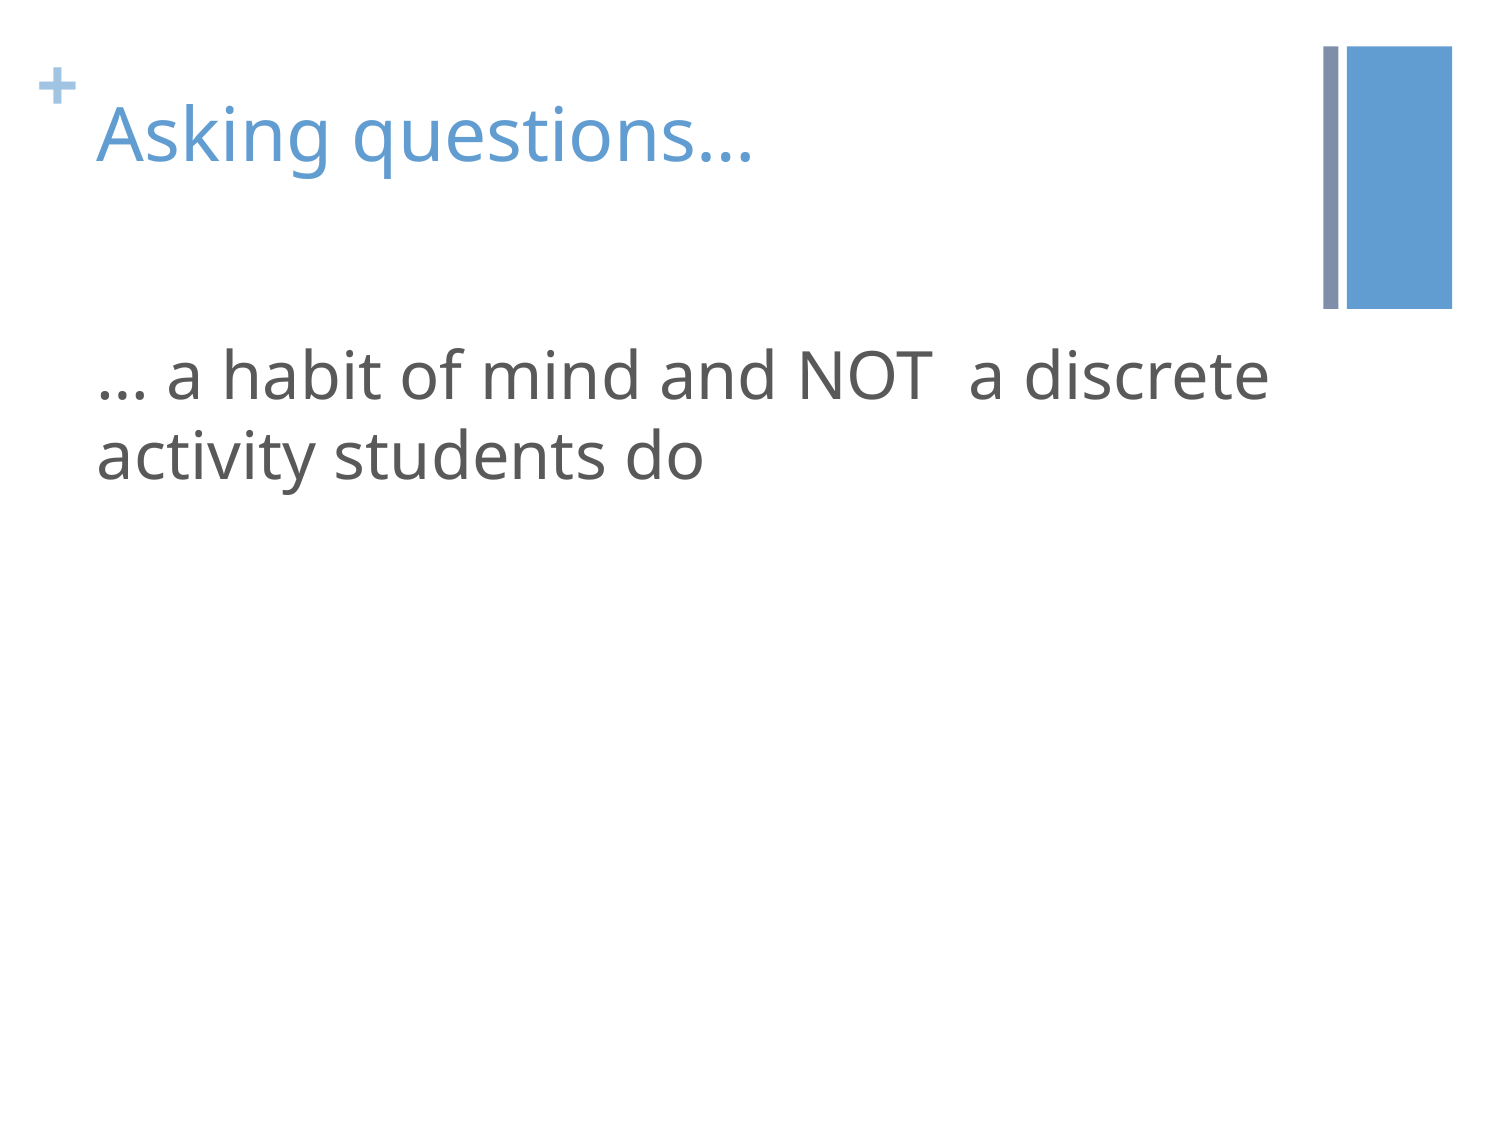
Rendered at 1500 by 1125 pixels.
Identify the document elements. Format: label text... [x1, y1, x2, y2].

title Asking questions… [81, 79, 1322, 263]
list … a habit of mind and NOT a discrete activity students do [81, 324, 1322, 1005]
